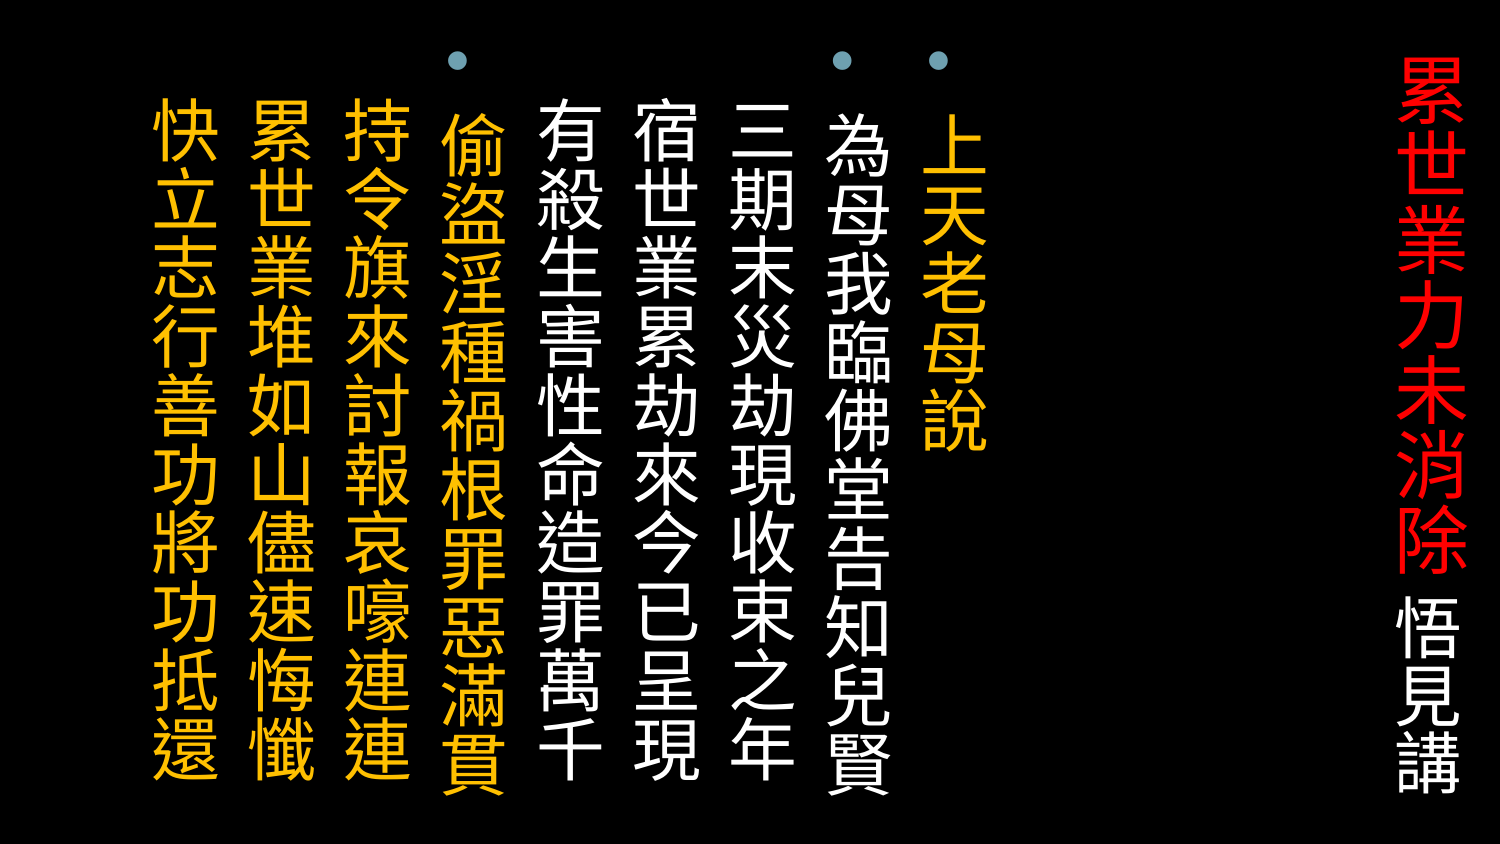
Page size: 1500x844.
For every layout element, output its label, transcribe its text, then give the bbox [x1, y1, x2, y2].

title 累世業力未消除 悟見講 [1376, 23, 1483, 821]
list 上天老母說 為母我臨佛堂告知兒賢 三期末災劫現收束之年 宿世業累劫來今已呈現 有殺生害性命造罪萬千 偷盜淫種禍根罪惡滿貫 持令旗來討報哀嚎連連 累世業堆如山儘速悔懺 快立志行善功將功抵還 [29, 27, 1353, 820]
